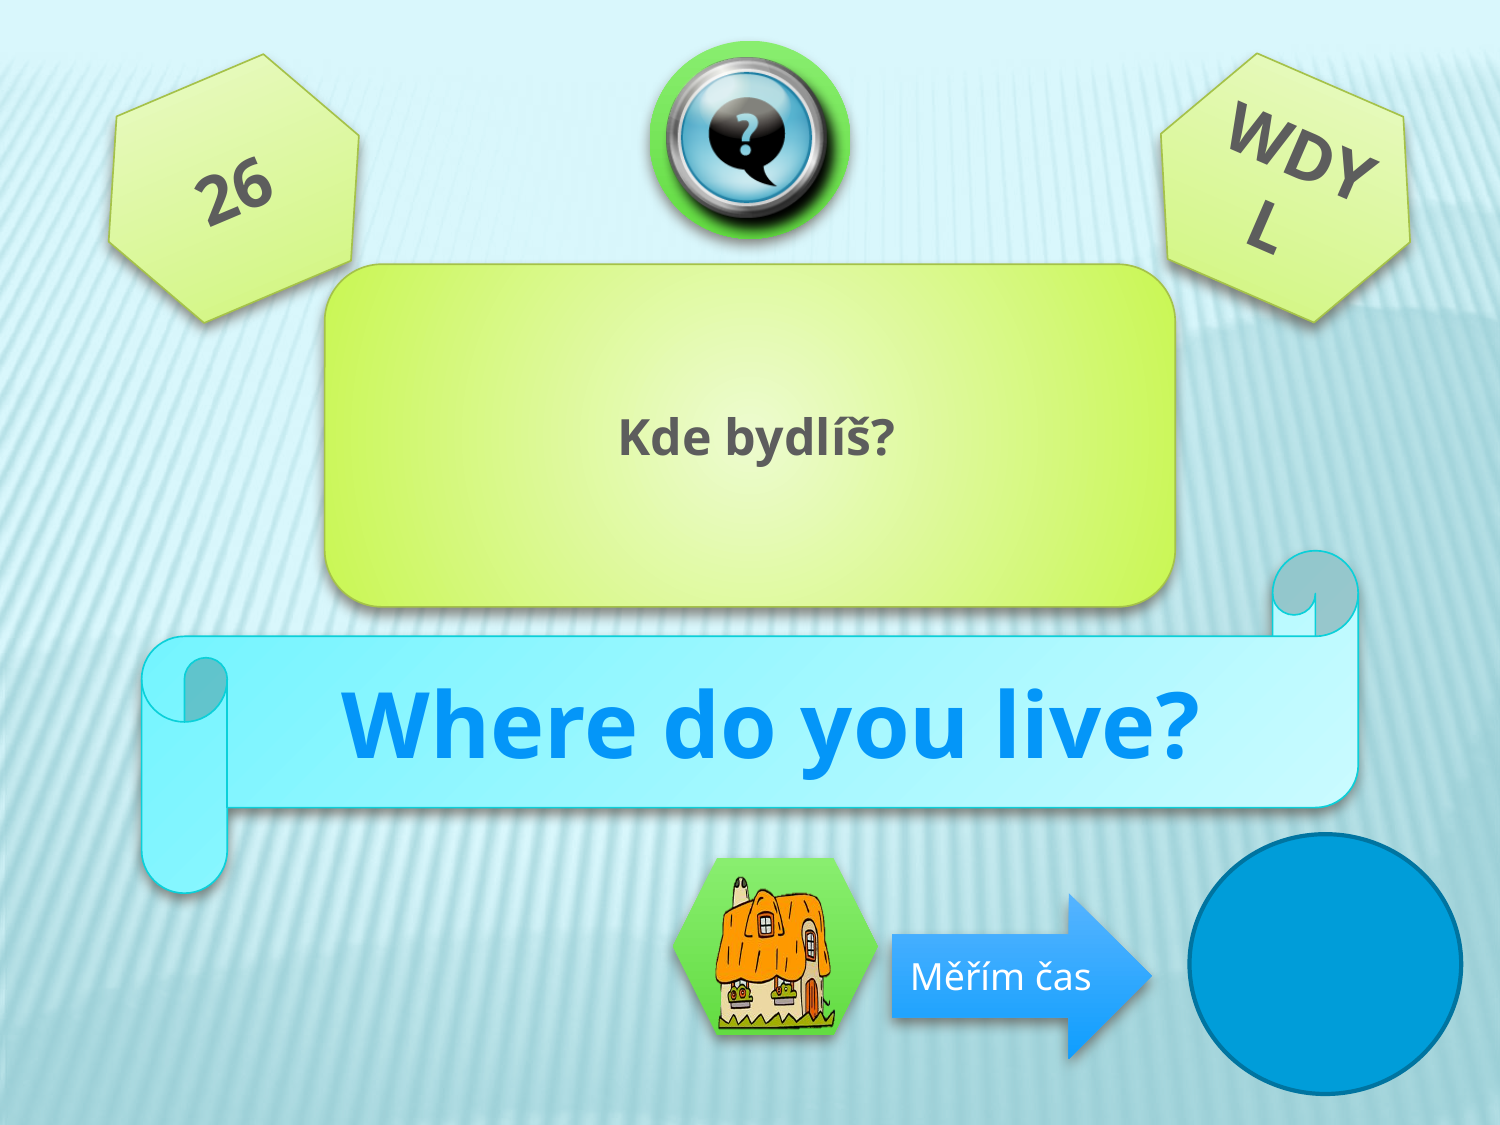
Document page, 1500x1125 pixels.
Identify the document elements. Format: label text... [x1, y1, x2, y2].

text_box Kde bydlíš? [323, 263, 1177, 608]
text_box [1187, 832, 1464, 1097]
text_box Měřím čas [891, 893, 1152, 1059]
text_box 26 [107, 53, 360, 324]
text_box Where do you live? [140, 549, 1360, 895]
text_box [649, 40, 851, 242]
text_box WDYL [1160, 52, 1411, 324]
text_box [672, 857, 878, 1040]
